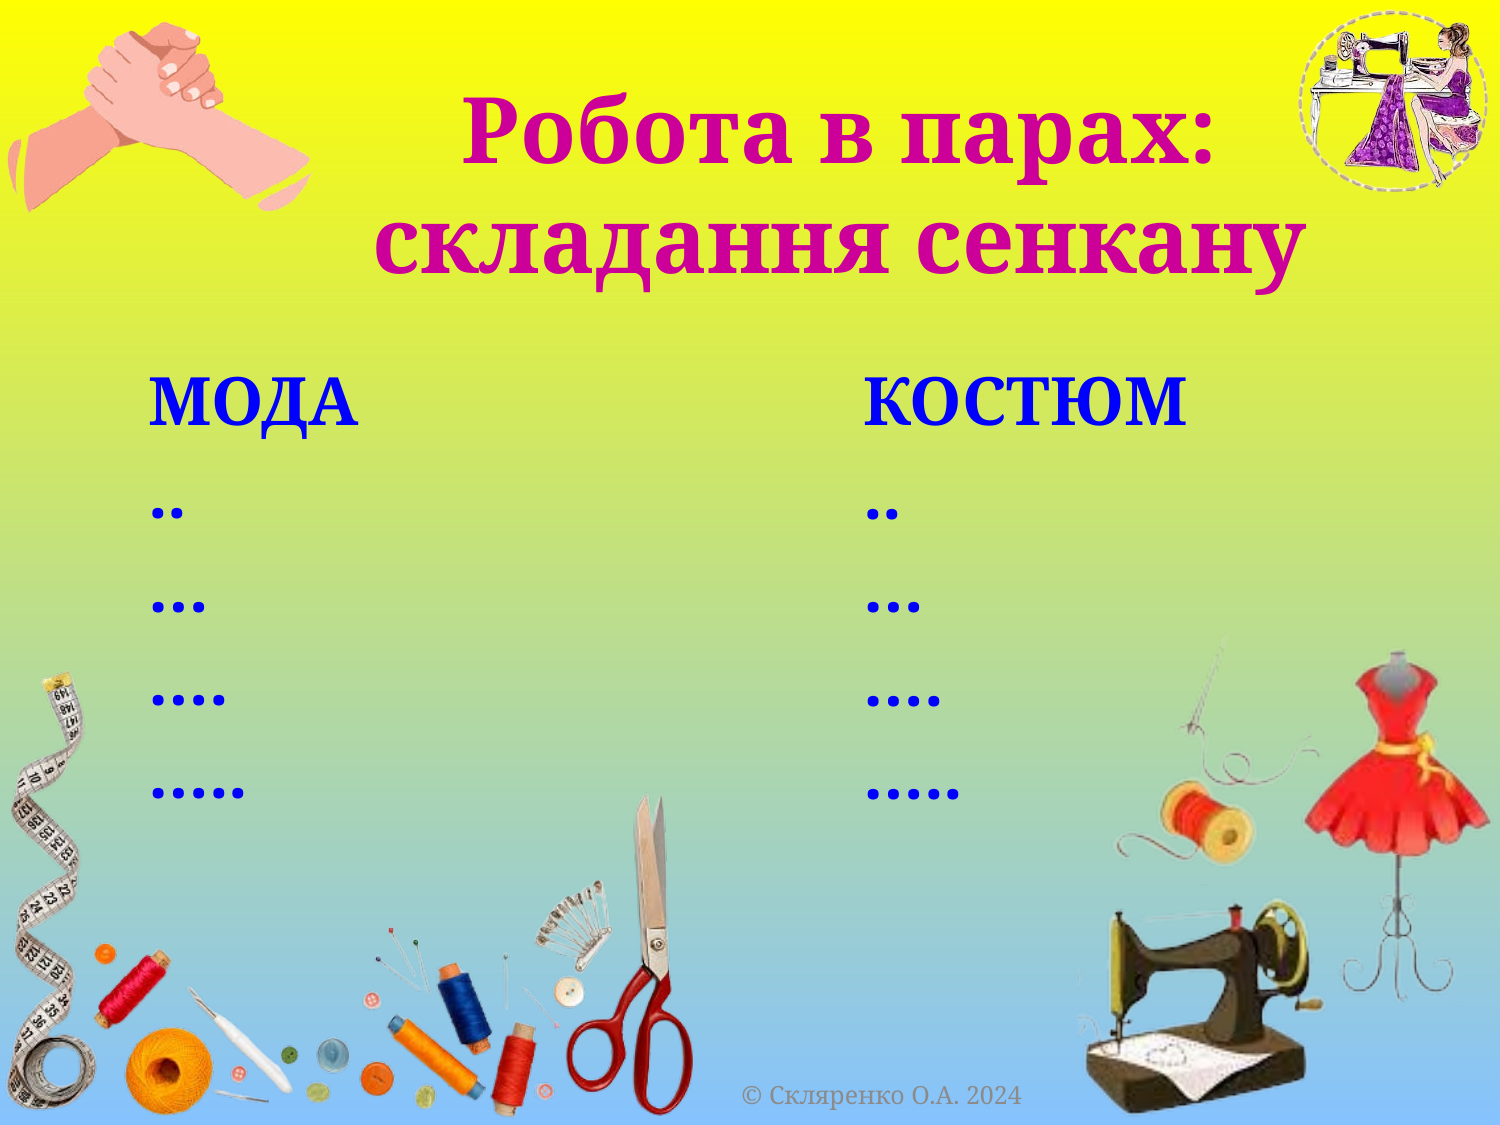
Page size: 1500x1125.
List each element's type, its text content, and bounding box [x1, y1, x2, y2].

list МОДА .. … …. ….. [133, 351, 692, 619]
title Робота в парах: складання сенкану [250, 35, 1430, 329]
footer © Скляренко О.А. 2024 [754, 1065, 1072, 1125]
picture [0, 0, 329, 230]
picture [0, 620, 751, 1125]
picture [1288, 0, 1500, 200]
picture [1077, 613, 1500, 1125]
text_box КОСТЮМ .. … …. ….. [848, 351, 1407, 891]
